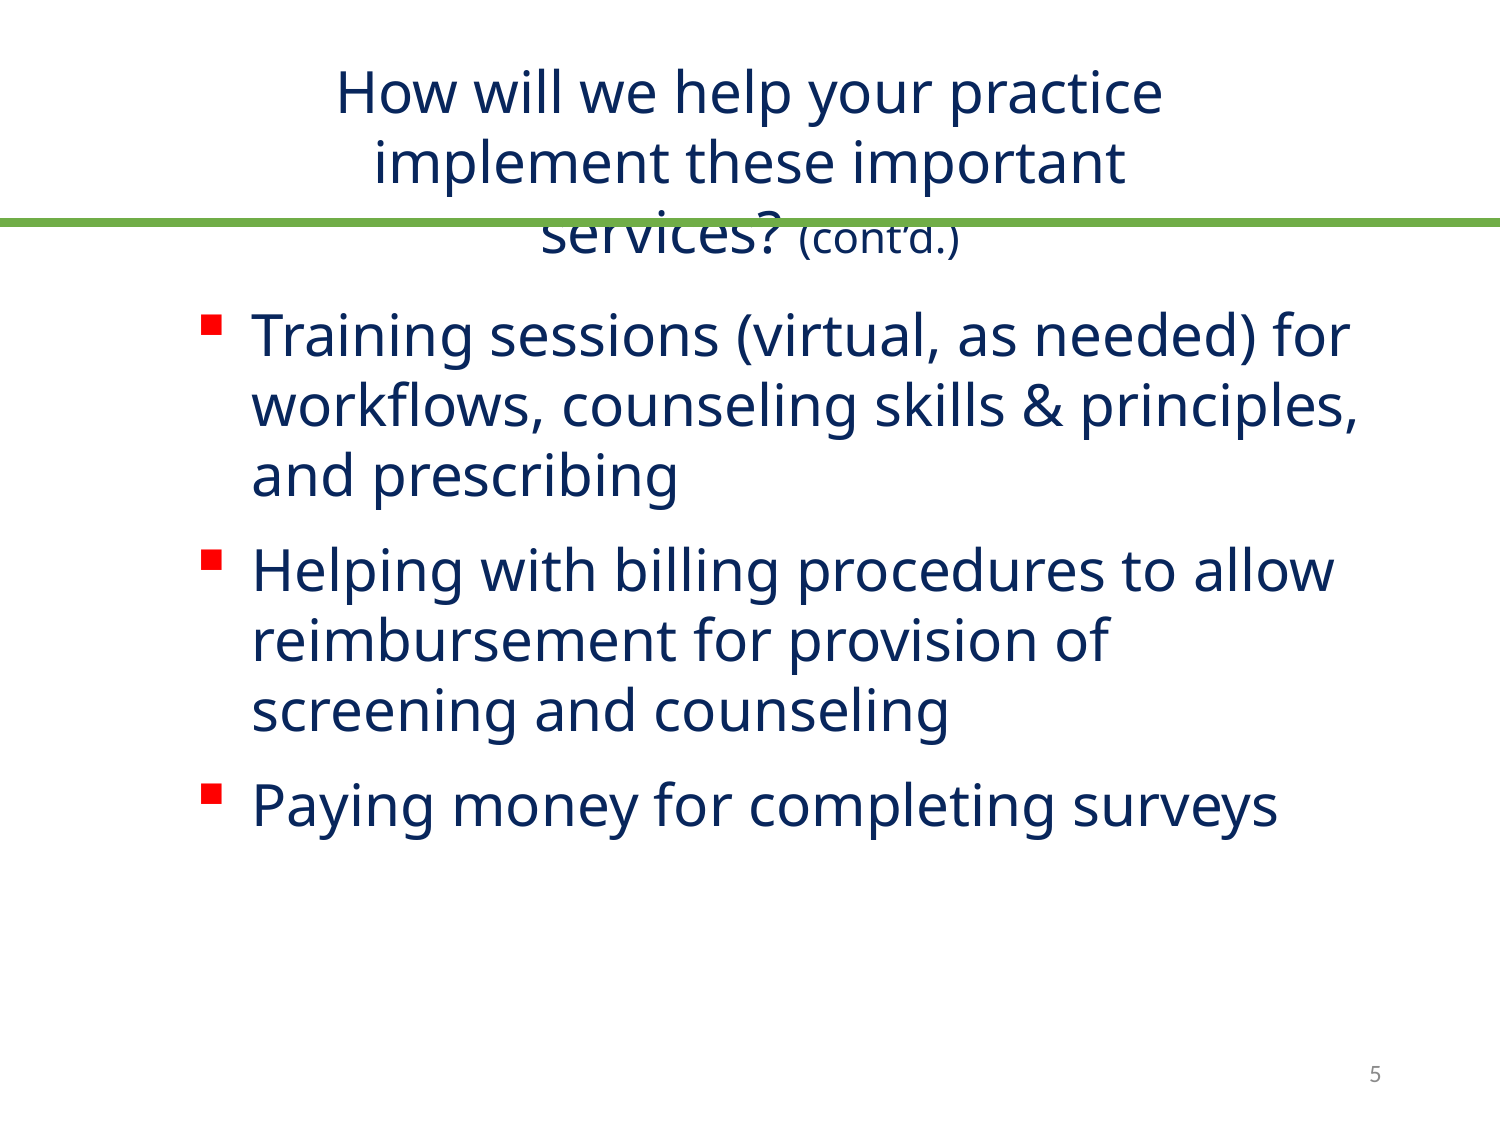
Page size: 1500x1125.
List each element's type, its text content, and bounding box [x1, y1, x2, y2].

text_box Training sessions (virtual, as needed) for workflows, counseling skills & principles, and prescribing Helping with billing procedures to allow reimbursement for provision of screening and counseling Paying money for completing surveys [180, 291, 1397, 846]
slide_number 5 [1059, 1042, 1397, 1103]
text_box How will we help your practice implement these important services? (cont’d.) [237, 48, 1263, 218]
text_box How will we help your practice implement these important services? (cont’d.) [237, 227, 1263, 273]
